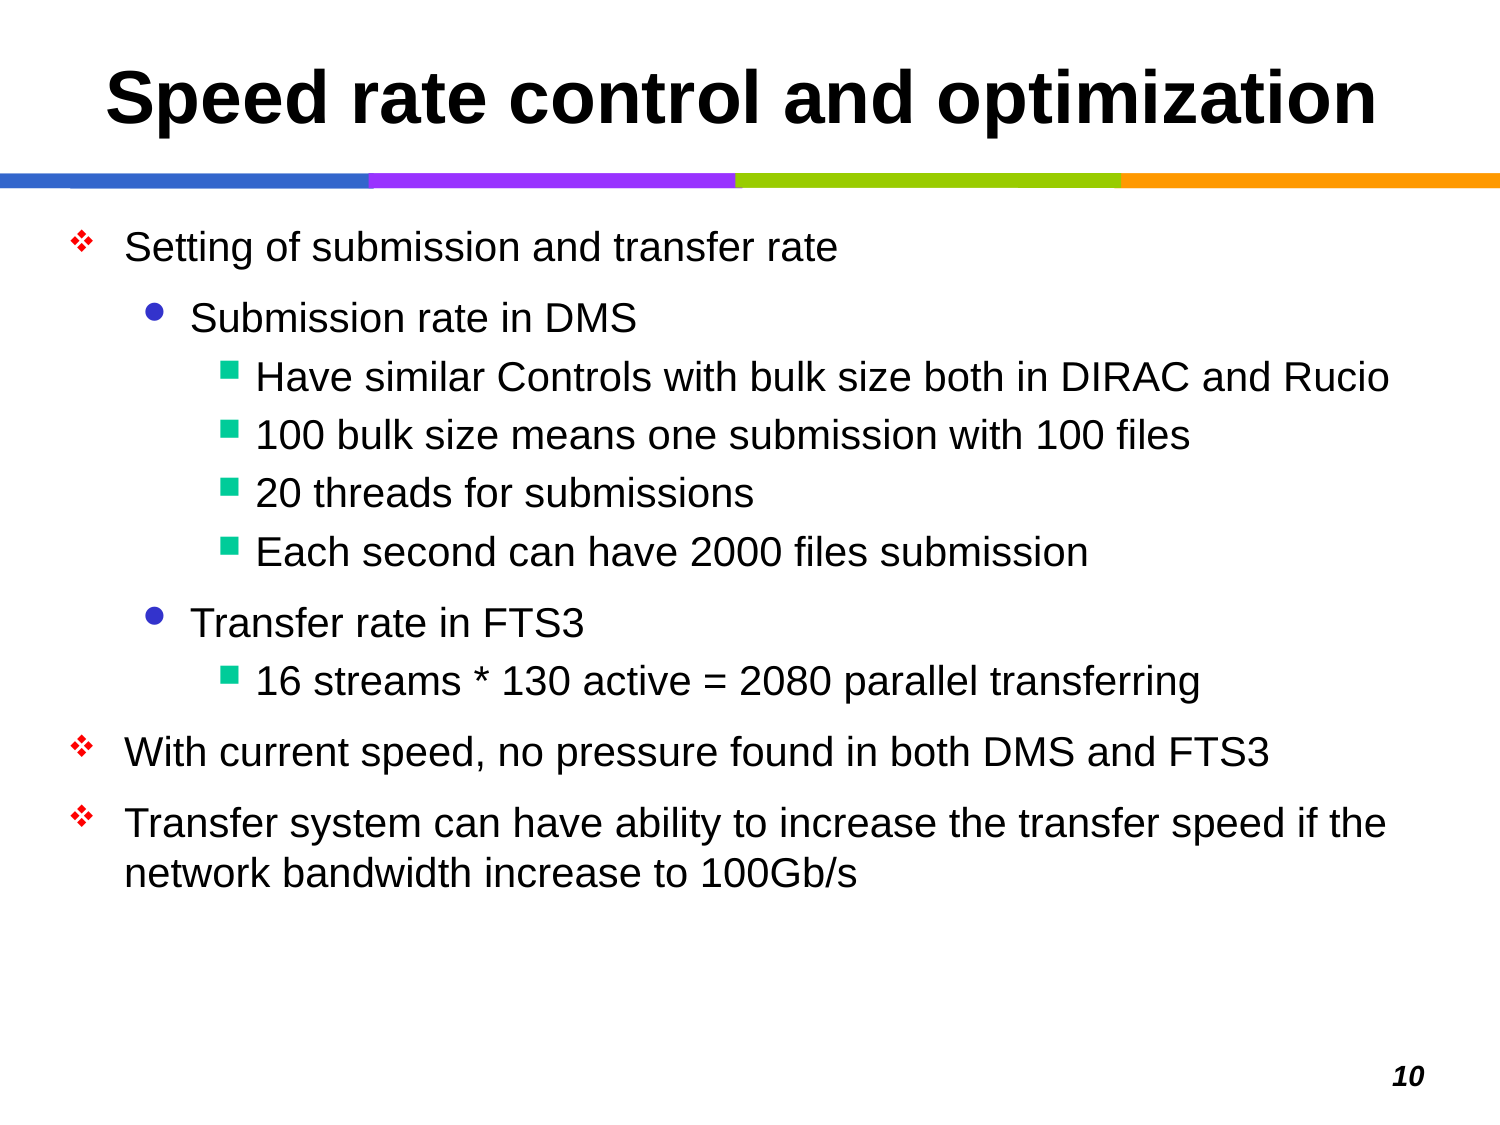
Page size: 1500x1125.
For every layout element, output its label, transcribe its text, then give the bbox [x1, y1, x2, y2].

title Speed rate control and optimization [50, 37, 1455, 146]
list Setting of submission and transfer rate Submission rate in DMS Have similar Controls with bulk size both in DIRAC and Rucio 100 bulk size means one submission with 100 files 20 threads for submissions Each second can have 2000 files submission Transfer rate in FTS3 16 streams * 130 active = 2080 parallel transferring With current speed, no pressure found in both DMS and FTS3 Transfer system can have ability to increase the transfer speed if the network bandwidth increase to 100Gb/s [52, 212, 1453, 725]
slide_number 10 [1126, 1049, 1440, 1113]
